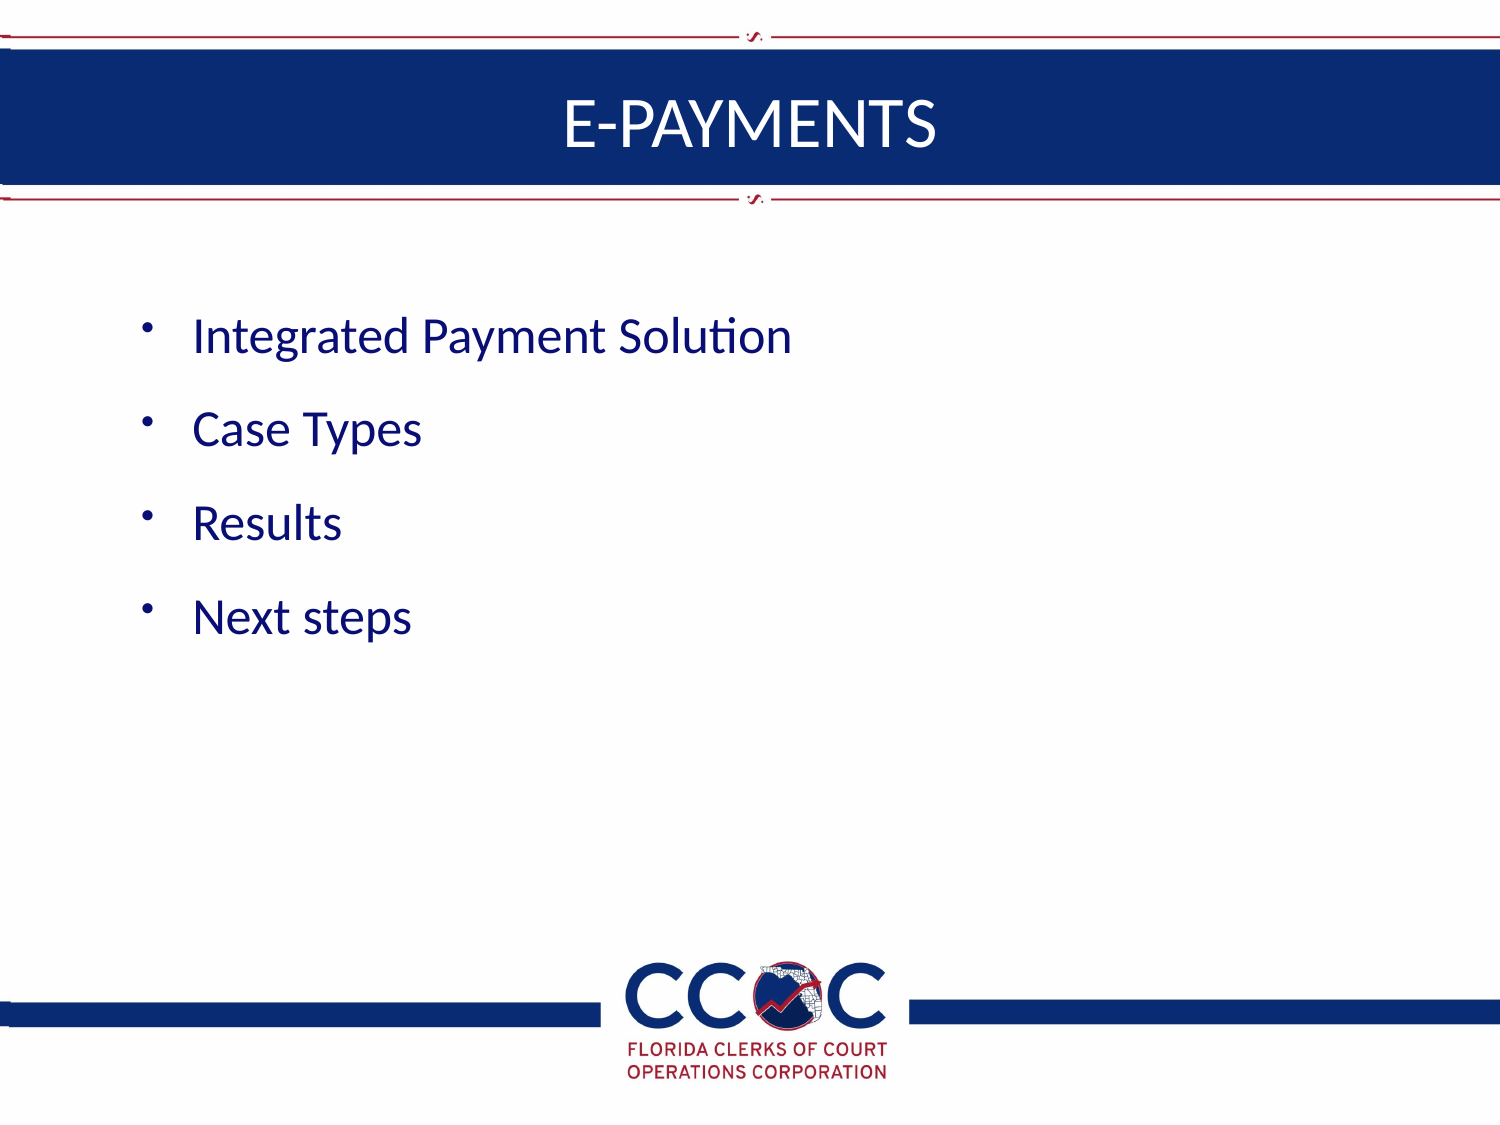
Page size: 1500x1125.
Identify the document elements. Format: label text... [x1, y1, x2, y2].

picture [0, 0, 1500, 1125]
list Integrated Payment Solution Case Types Results Next steps [75, 262, 1425, 944]
title E-PAYMENTS [74, 49, 1426, 188]
